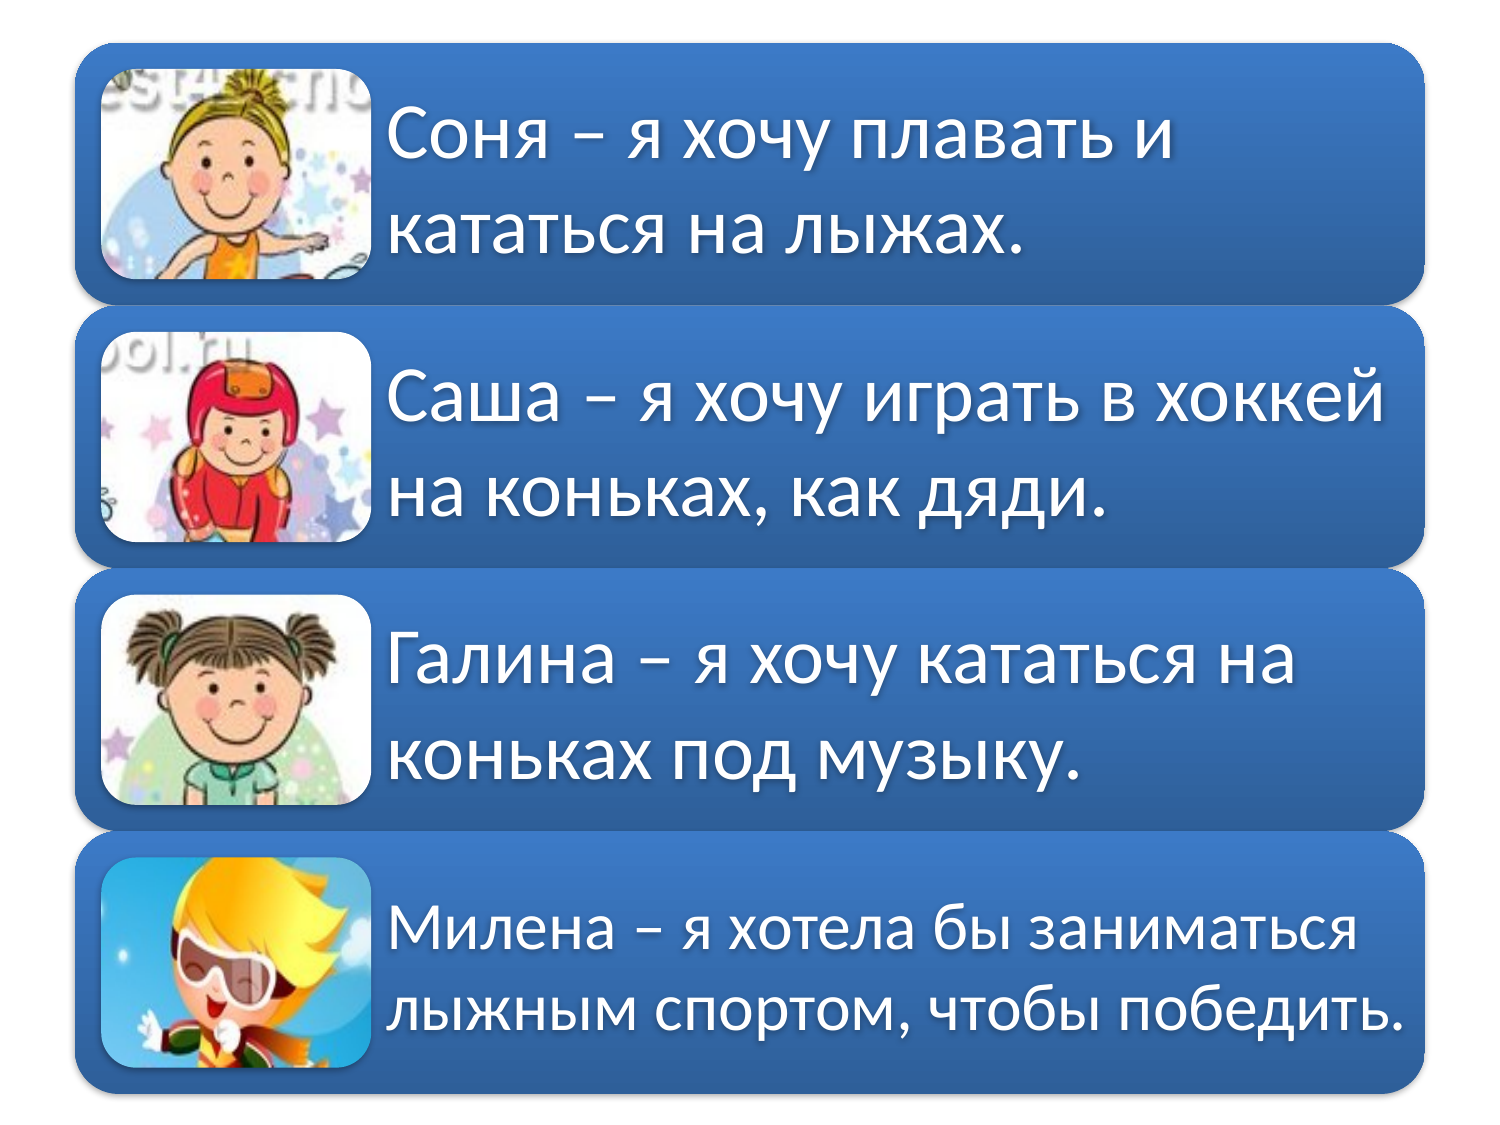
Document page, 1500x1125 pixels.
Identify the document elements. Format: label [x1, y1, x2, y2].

list [74, 42, 1426, 1095]
